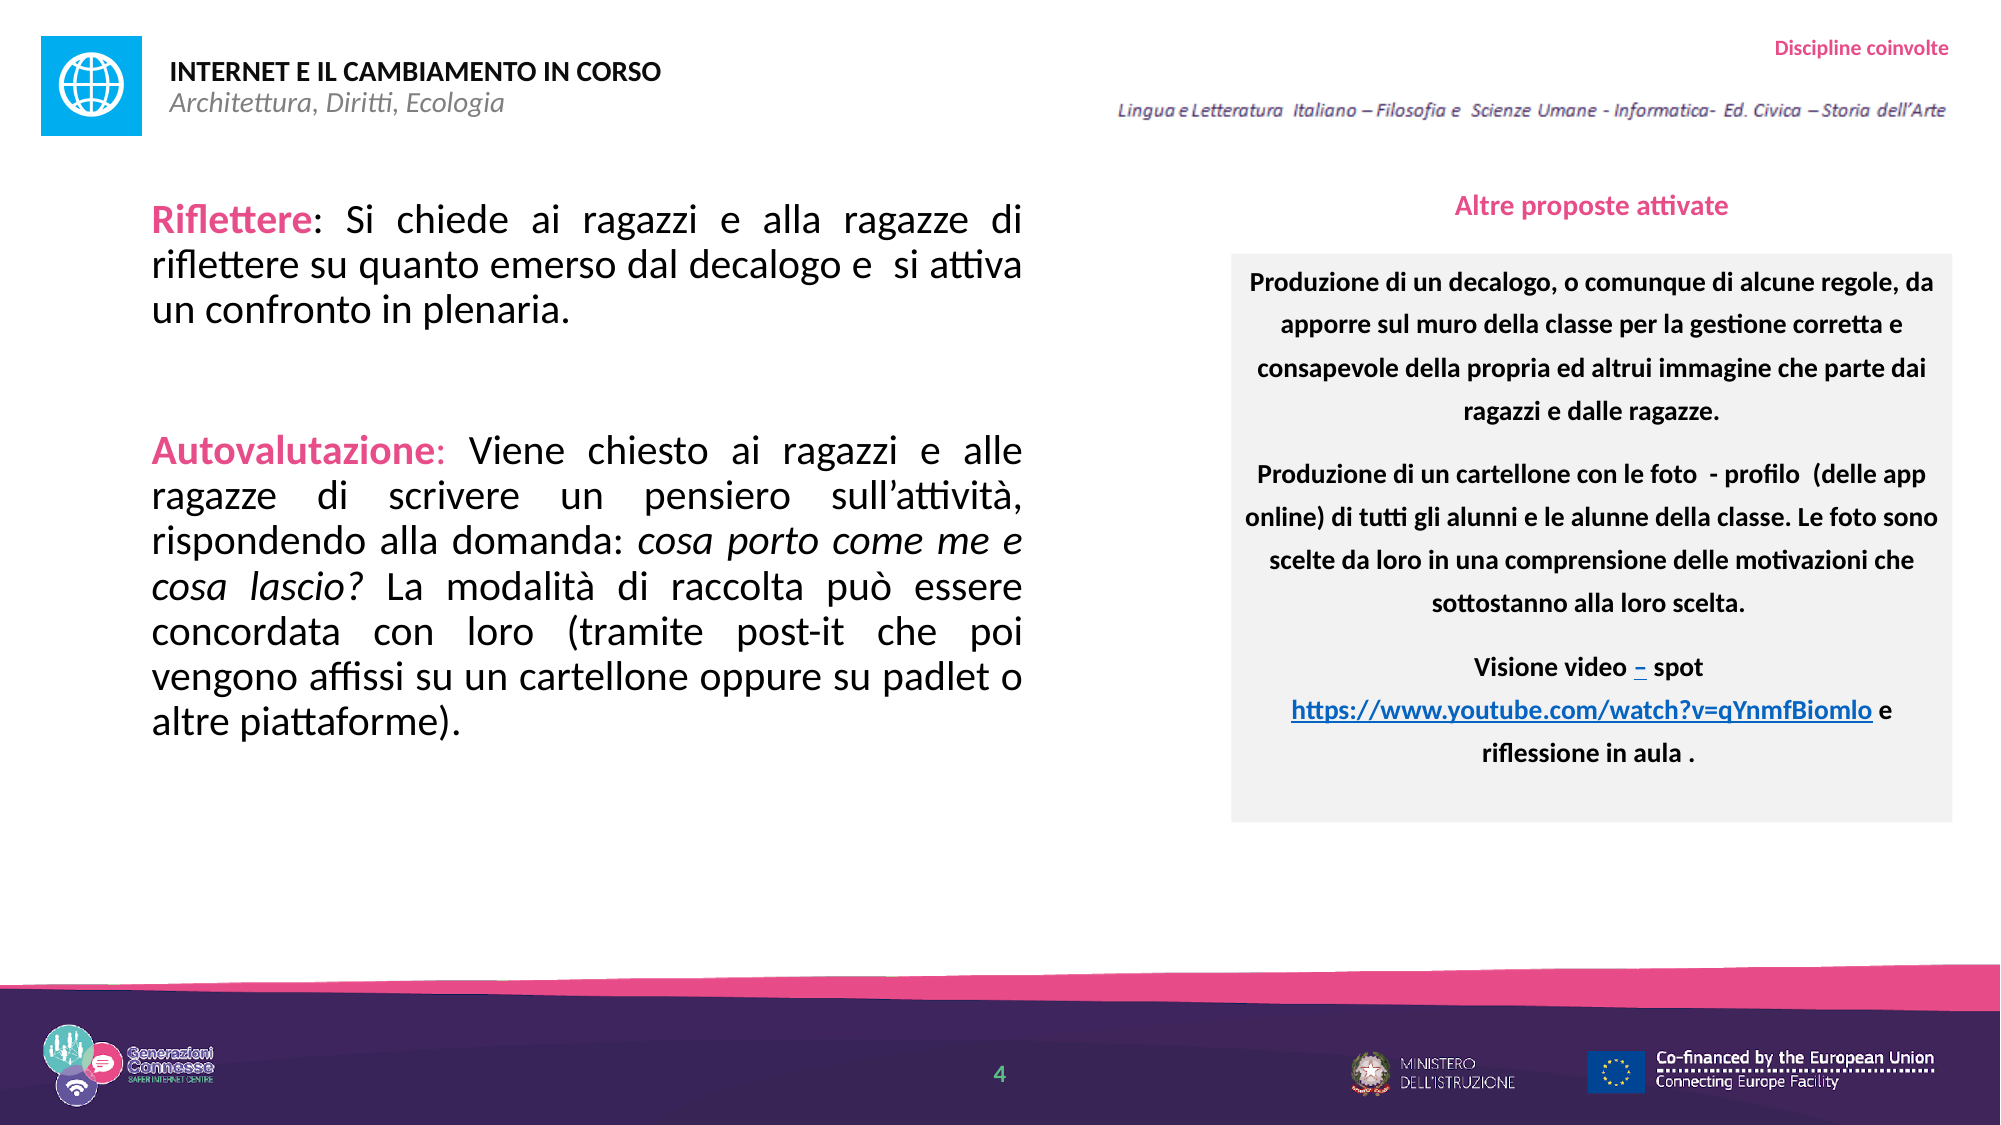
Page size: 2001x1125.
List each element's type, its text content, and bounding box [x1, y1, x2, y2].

list Riflettere: Si chiede ai ragazzi e alla ragazze di riflettere su quanto emerso dal decalogo e si attiva un confronto in plenaria. Autovalutazione: Viene chiesto ai ragazzi e alle ragazze di scrivere un pensiero sull’attività, rispondendo alla domanda: cosa porto come me e cosa lascio? La modalità di raccolta può essere concordata con loro (tramite post-it che poi vengono affissi su un cartellone oppure su padlet o altre piattaforme). [136, 190, 1039, 908]
list Altre proposte attivate [1231, 190, 1953, 252]
slide_number 4 [774, 1042, 1225, 1103]
list Produzione di un decalogo, o comunque di alcune regole, da apporre sul muro della classe per la gestione corretta e consapevole della propria ed altrui immagine che parte dai ragazzi e dalle ragazze. Produzione di un cartellone con le foto - profilo (delle app online) di tutti gli alunni e le alunne della classe. Le foto sono scelte da loro in una comprensione delle motivazioni che sottostanno alla loro scelta. Visione video – spot https://www.youtube.com/watch?v=qYnmfBiomlo e riflessione in aula . [1231, 253, 1953, 823]
picture [0, 0, 2000, 1125]
